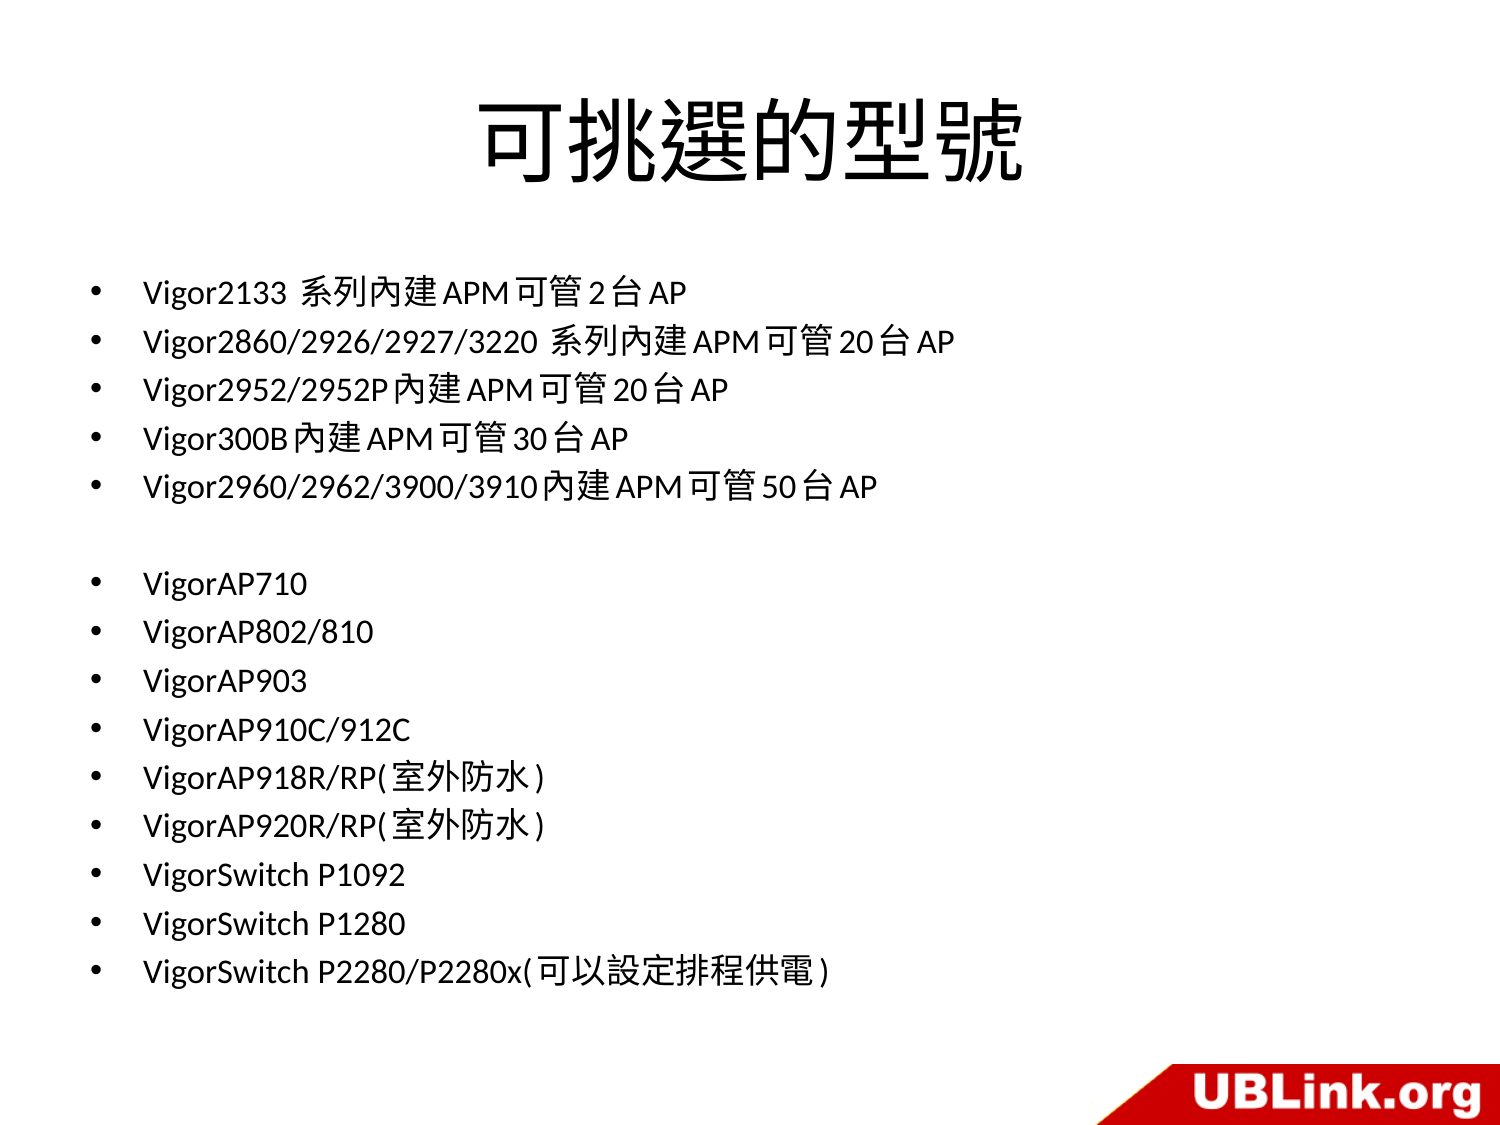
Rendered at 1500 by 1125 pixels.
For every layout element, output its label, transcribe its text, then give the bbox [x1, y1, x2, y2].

list Vigor2133 系列內建APM可管2台AP Vigor2860/2926/2927/3220 系列內建APM可管20台AP Vigor2952/2952P內建APM可管20台AP Vigor300B內建APM可管30台AP Vigor2960/2962/3900/3910內建APM可管50台AP VigorAP710 VigorAP802/810 VigorAP903 VigorAP910C/912C VigorAP918R/RP(室外防水) VigorAP920R/RP(室外防水) VigorSwitch P1092 VigorSwitch P1280 VigorSwitch P2280/P2280x(可以設定排程供電) [75, 262, 1425, 1005]
picture [1092, 1064, 1500, 1125]
title 可挑選的型號 [75, 45, 1425, 233]
